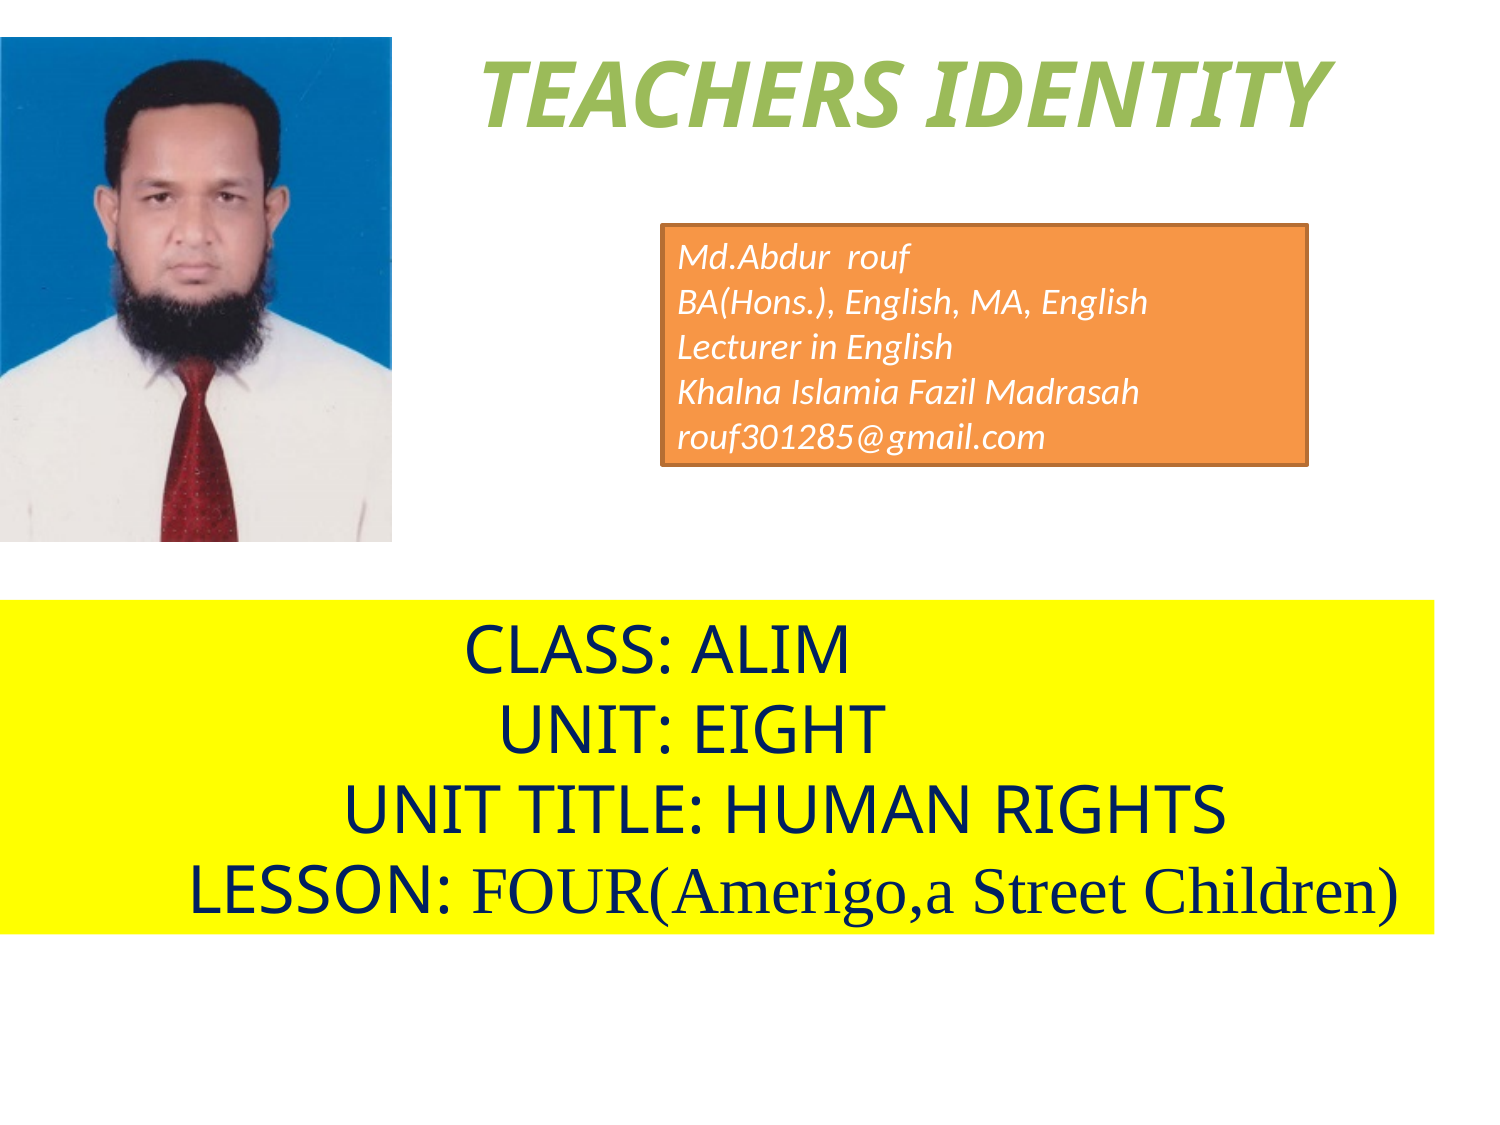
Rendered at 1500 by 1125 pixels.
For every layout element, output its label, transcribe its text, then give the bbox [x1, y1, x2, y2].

title TEACHERS IDENTITY [0, 0, 1500, 185]
text_box CLASS: ALIM UNIT: EIGHT UNIT TITLE: HUMAN RIGHTS LESSON: FOUR(Amerigo,a Street Children) [0, 599, 1435, 935]
picture [0, 37, 392, 542]
text_box Md.Abdur rouf BA(Hons.), English, MA, English Lecturer in English Khalna Islamia Fazil Madrasah rouf301285@gmail.com [660, 223, 1309, 467]
